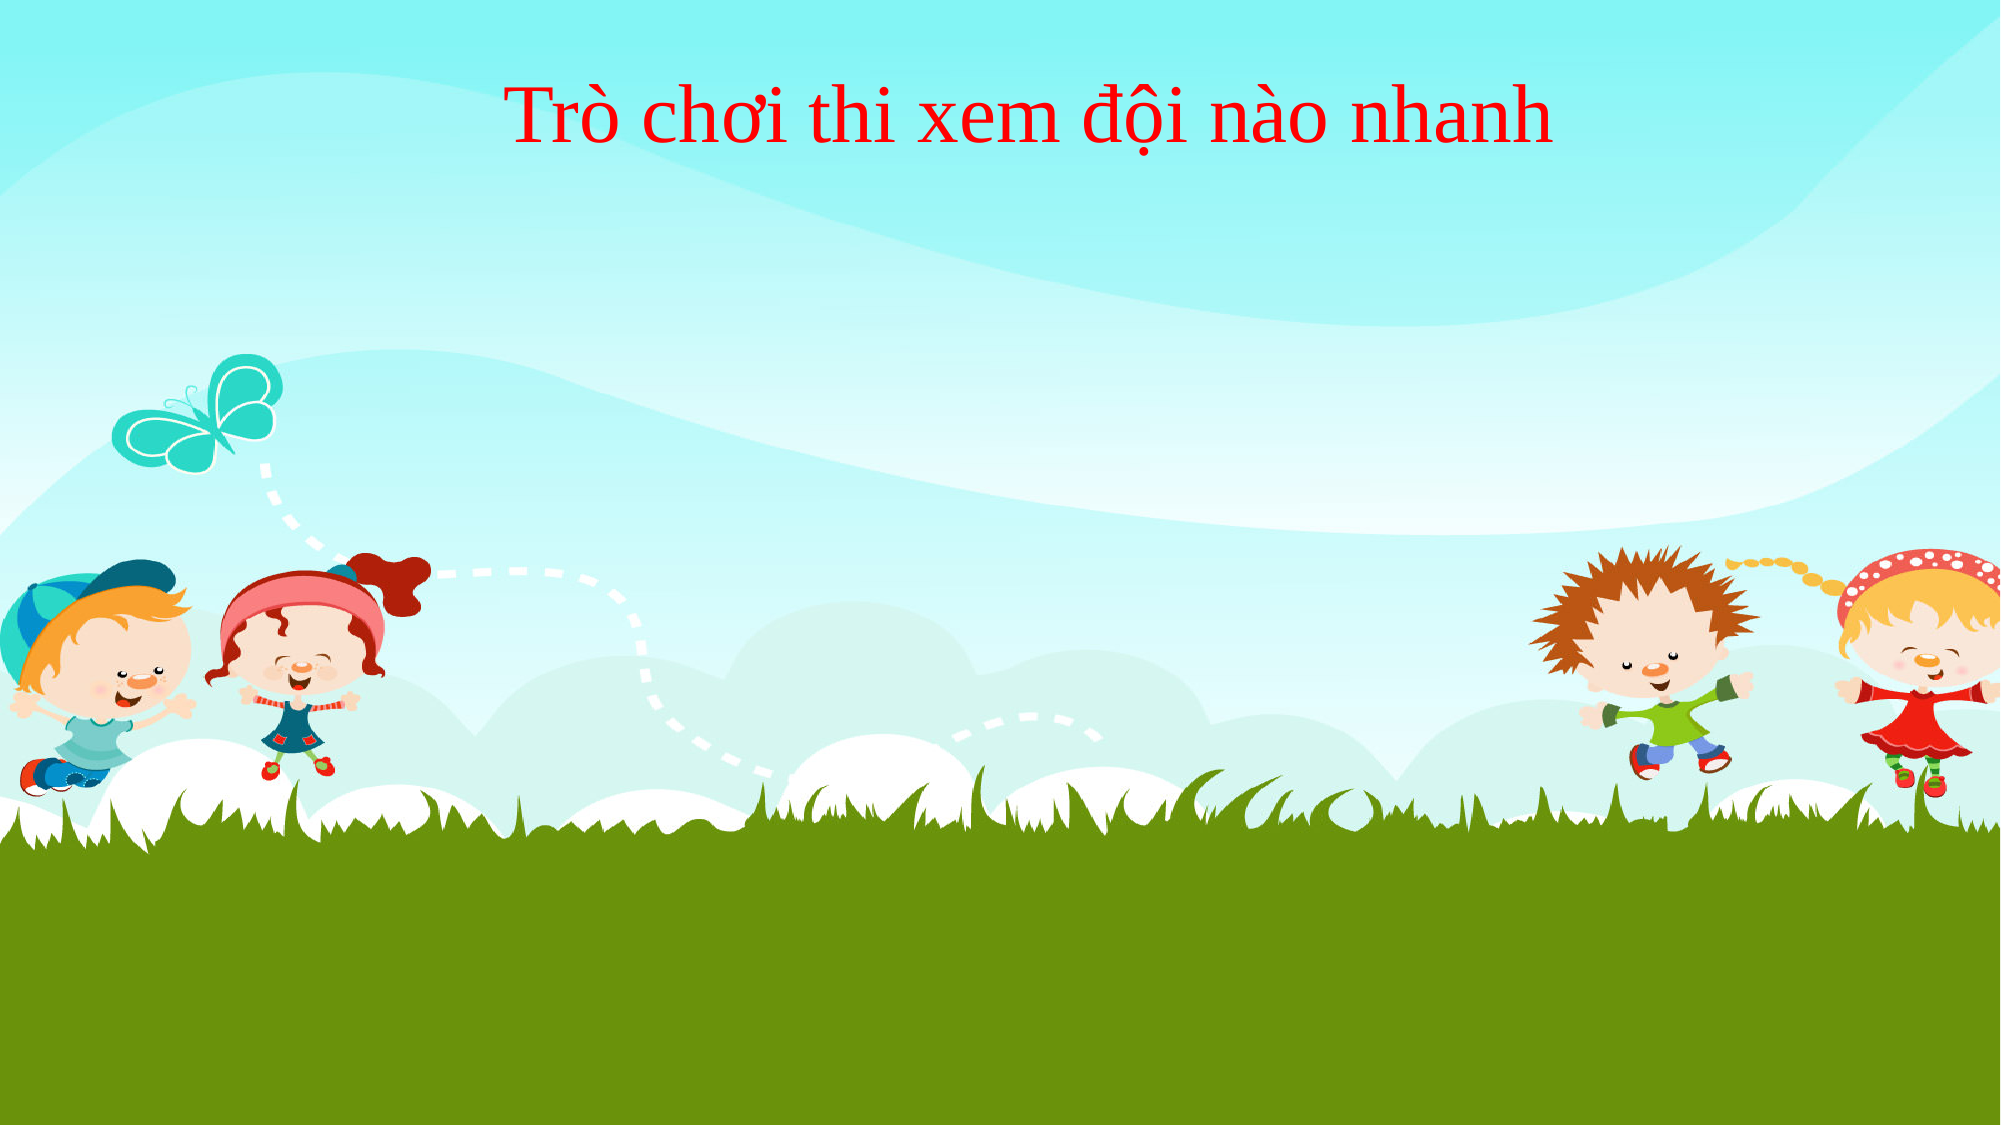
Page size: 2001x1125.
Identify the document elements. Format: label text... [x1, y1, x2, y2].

text_box Trò chơi thi xem đội nào nhanh [489, 51, 1570, 167]
picture [0, 0, 2001, 1125]
